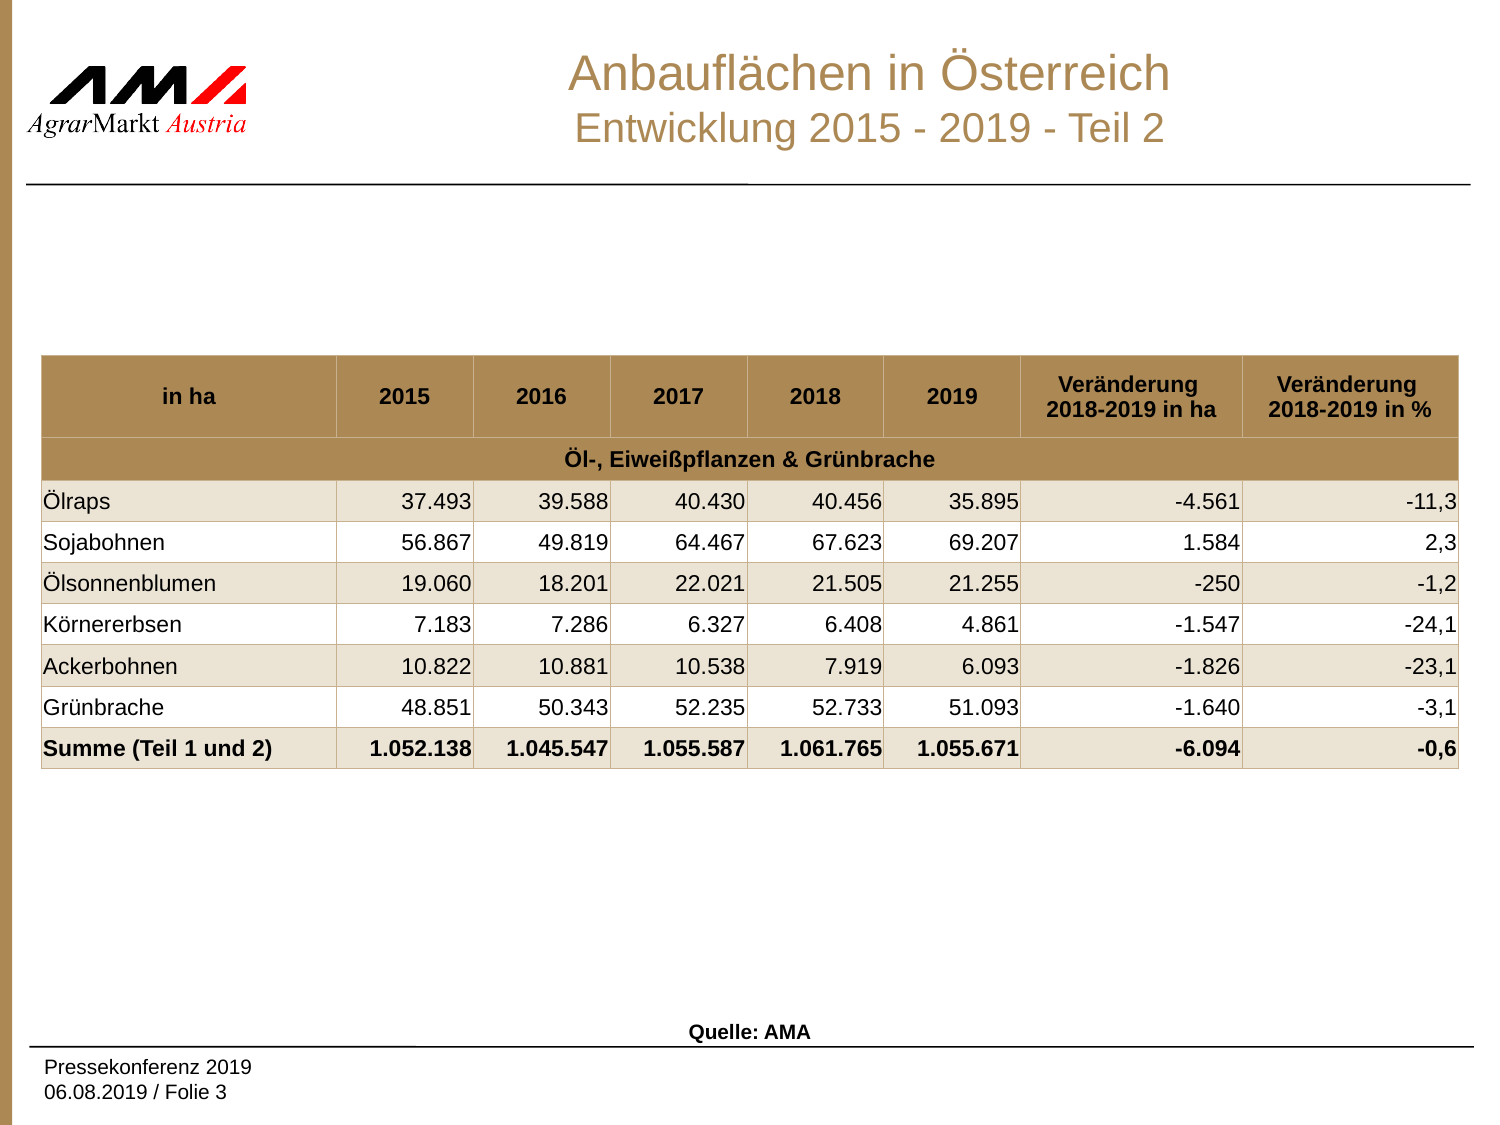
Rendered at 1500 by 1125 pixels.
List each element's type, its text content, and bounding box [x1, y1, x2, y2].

table_cell 69.207 [884, 522, 1020, 562]
table_cell 50.343 [474, 687, 610, 727]
table_cell -24,1 [1243, 604, 1458, 644]
table_cell -1.826 [1021, 645, 1242, 686]
table_cell 56.867 [337, 522, 473, 562]
table_cell 1.055.587 [611, 728, 747, 768]
table_header 2018 [748, 356, 883, 437]
table_cell Sojabohnen [42, 522, 336, 562]
table_cell Körnererbsen [42, 604, 336, 644]
table_cell -6.094 [1021, 728, 1242, 768]
table_header Veränderung 2018-2019 in ha [1021, 356, 1242, 437]
table_cell Ölsonnenblumen [42, 563, 336, 603]
table_cell 10.822 [337, 645, 473, 686]
table_cell -1,2 [1243, 563, 1458, 603]
table_cell 64.467 [611, 522, 747, 562]
table_cell 7.183 [337, 604, 473, 644]
table_cell -250 [1021, 563, 1242, 603]
table_cell 7.919 [748, 645, 883, 686]
table_cell Öl-, Eiweißpflanzen & Grünbrache [42, 438, 1458, 480]
table_cell 18.201 [474, 563, 610, 603]
table_cell 6.408 [748, 604, 883, 644]
table_cell 19.060 [337, 563, 473, 603]
table_cell -23,1 [1243, 645, 1458, 686]
table_cell 1.055.671 [884, 728, 1020, 768]
table_cell 6.093 [884, 645, 1020, 686]
table_cell 1.061.765 [748, 728, 883, 768]
table_cell 10.881 [474, 645, 610, 686]
table_cell 39.588 [474, 481, 610, 521]
table_cell 49.819 [474, 522, 610, 562]
table_cell 2,3 [1243, 522, 1458, 562]
table_cell Ölraps [42, 481, 336, 521]
table_cell 6.327 [611, 604, 747, 644]
table_cell -1.640 [1021, 687, 1242, 727]
table_header in ha [42, 356, 336, 437]
table_cell -3,1 [1243, 687, 1458, 727]
picture [26, 66, 246, 138]
table_cell 21.505 [748, 563, 883, 603]
table_cell 21.255 [884, 563, 1020, 603]
table_cell -11,3 [1243, 481, 1458, 521]
table_cell 4.861 [884, 604, 1020, 644]
table_header 2015 [337, 356, 473, 437]
table_cell Grünbrache [42, 687, 336, 727]
table_cell 48.851 [337, 687, 473, 727]
table_cell 37.493 [337, 481, 473, 521]
table_cell 1.045.547 [474, 728, 610, 768]
table_cell 52.733 [748, 687, 883, 727]
text_box Quelle: AMA [673, 1011, 827, 1052]
table_cell Summe (Teil 1 und 2) [42, 728, 336, 768]
table_cell Ackerbohnen [42, 645, 336, 686]
table_cell 35.895 [884, 481, 1020, 521]
table_cell 7.286 [474, 604, 610, 644]
table_cell 40.430 [611, 481, 747, 521]
table_cell 10.538 [611, 645, 747, 686]
table_cell 67.623 [748, 522, 883, 562]
table_cell 40.456 [748, 481, 883, 521]
table_cell 1.584 [1021, 522, 1242, 562]
table_cell 52.235 [611, 687, 747, 727]
table_header 2019 [884, 356, 1020, 437]
table_header Veränderung 2018-2019 in % [1243, 356, 1458, 437]
table_cell 1.052.138 [337, 728, 473, 768]
title Anbauflächen in Österreich Entwicklung 2015 - 2019 - Teil 2 [277, 19, 1463, 173]
table_cell -4.561 [1021, 481, 1242, 521]
table_header 2016 [474, 356, 610, 437]
table_header 2017 [611, 356, 747, 437]
table_cell -0,6 [1243, 728, 1458, 768]
table_cell 22.021 [611, 563, 747, 603]
table_cell 51.093 [884, 687, 1020, 727]
table_cell -1.547 [1021, 604, 1242, 644]
